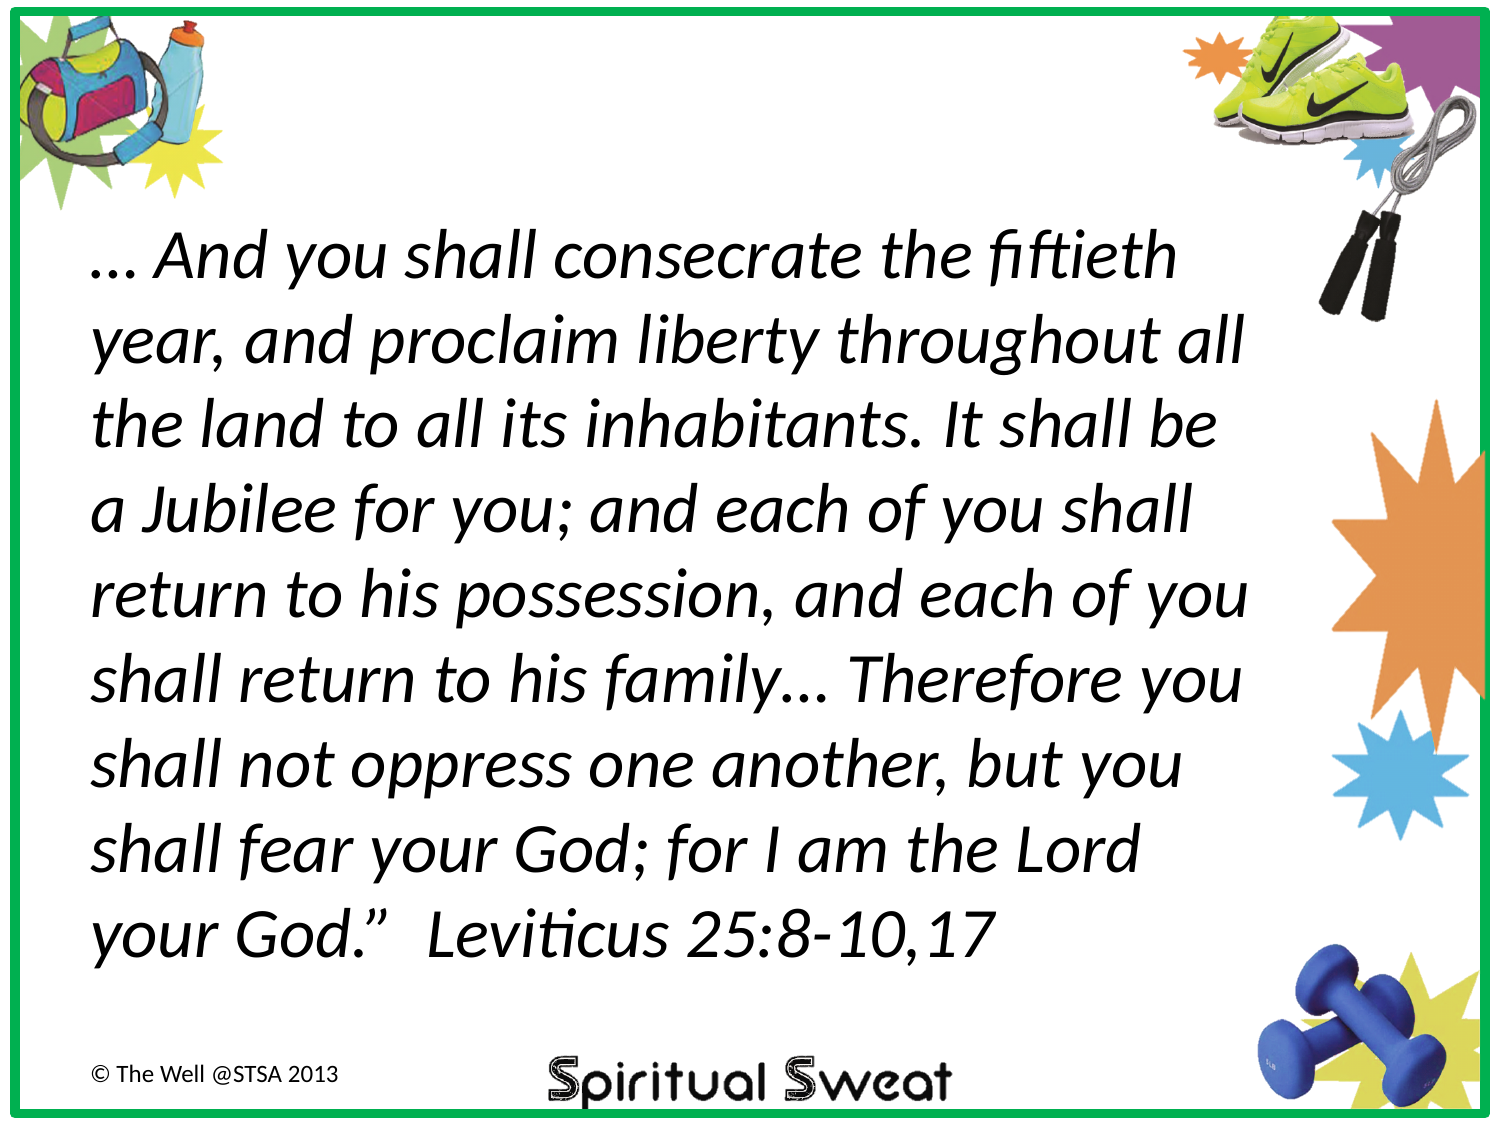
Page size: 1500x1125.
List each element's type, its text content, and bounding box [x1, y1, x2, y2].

picture [1256, 940, 1485, 1114]
picture [1178, 16, 1480, 325]
picture [1316, 388, 1494, 855]
picture [20, 16, 226, 213]
picture [546, 1053, 954, 1109]
list … And you shall consecrate the fiftieth year, and proclaim liberty throughout all the land to all its inhabitants. It shall be a Jubilee for you; and each of you shall return to his possession, and each of you shall return to his family… Therefore you shall not oppress one another, but you shall fear your God; for I am the Lord your God.” Leviticus 25:8-10,17 [75, 200, 1288, 1025]
slide_number © The Well @STSA 2013 [75, 1042, 425, 1103]
